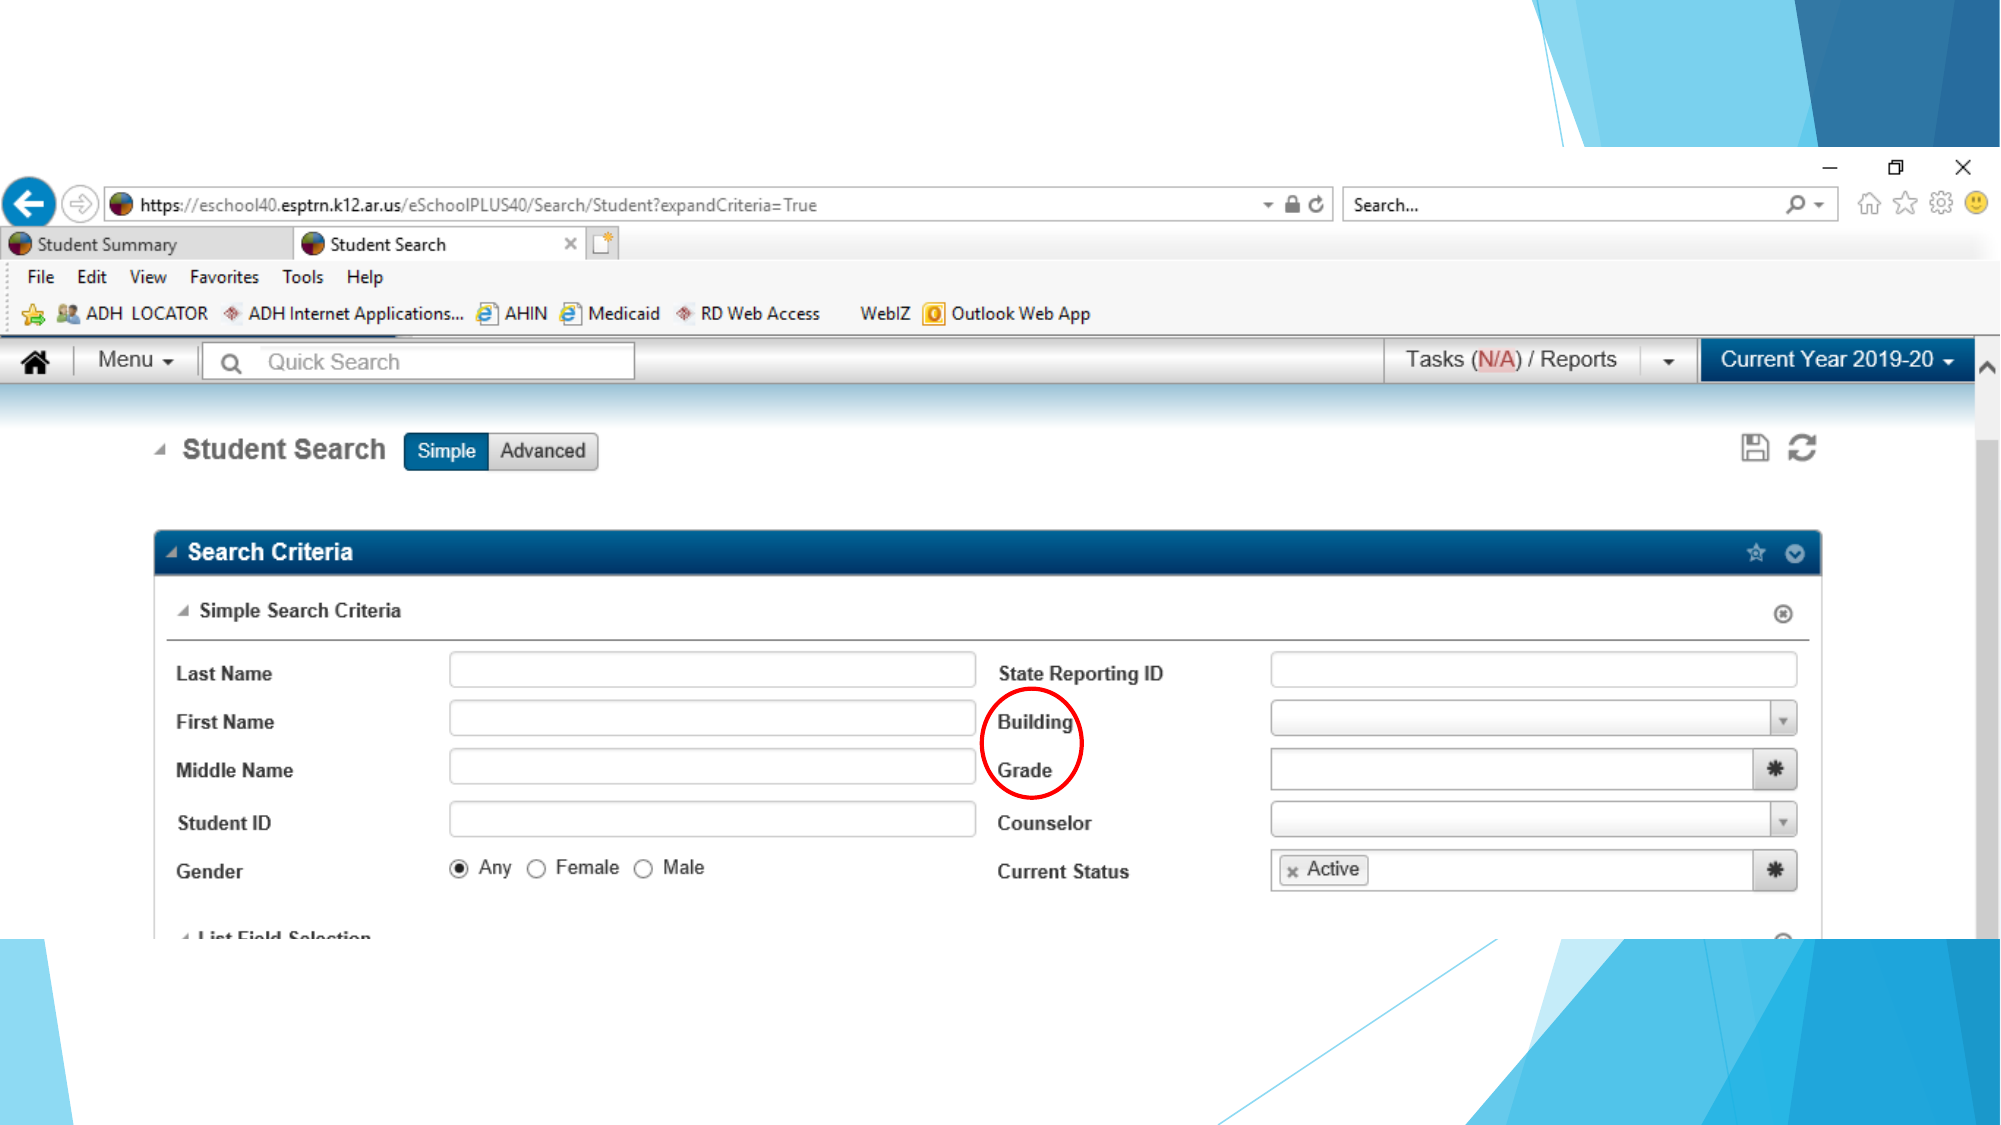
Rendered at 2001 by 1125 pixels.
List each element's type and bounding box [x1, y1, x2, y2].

picture [0, 147, 2000, 939]
